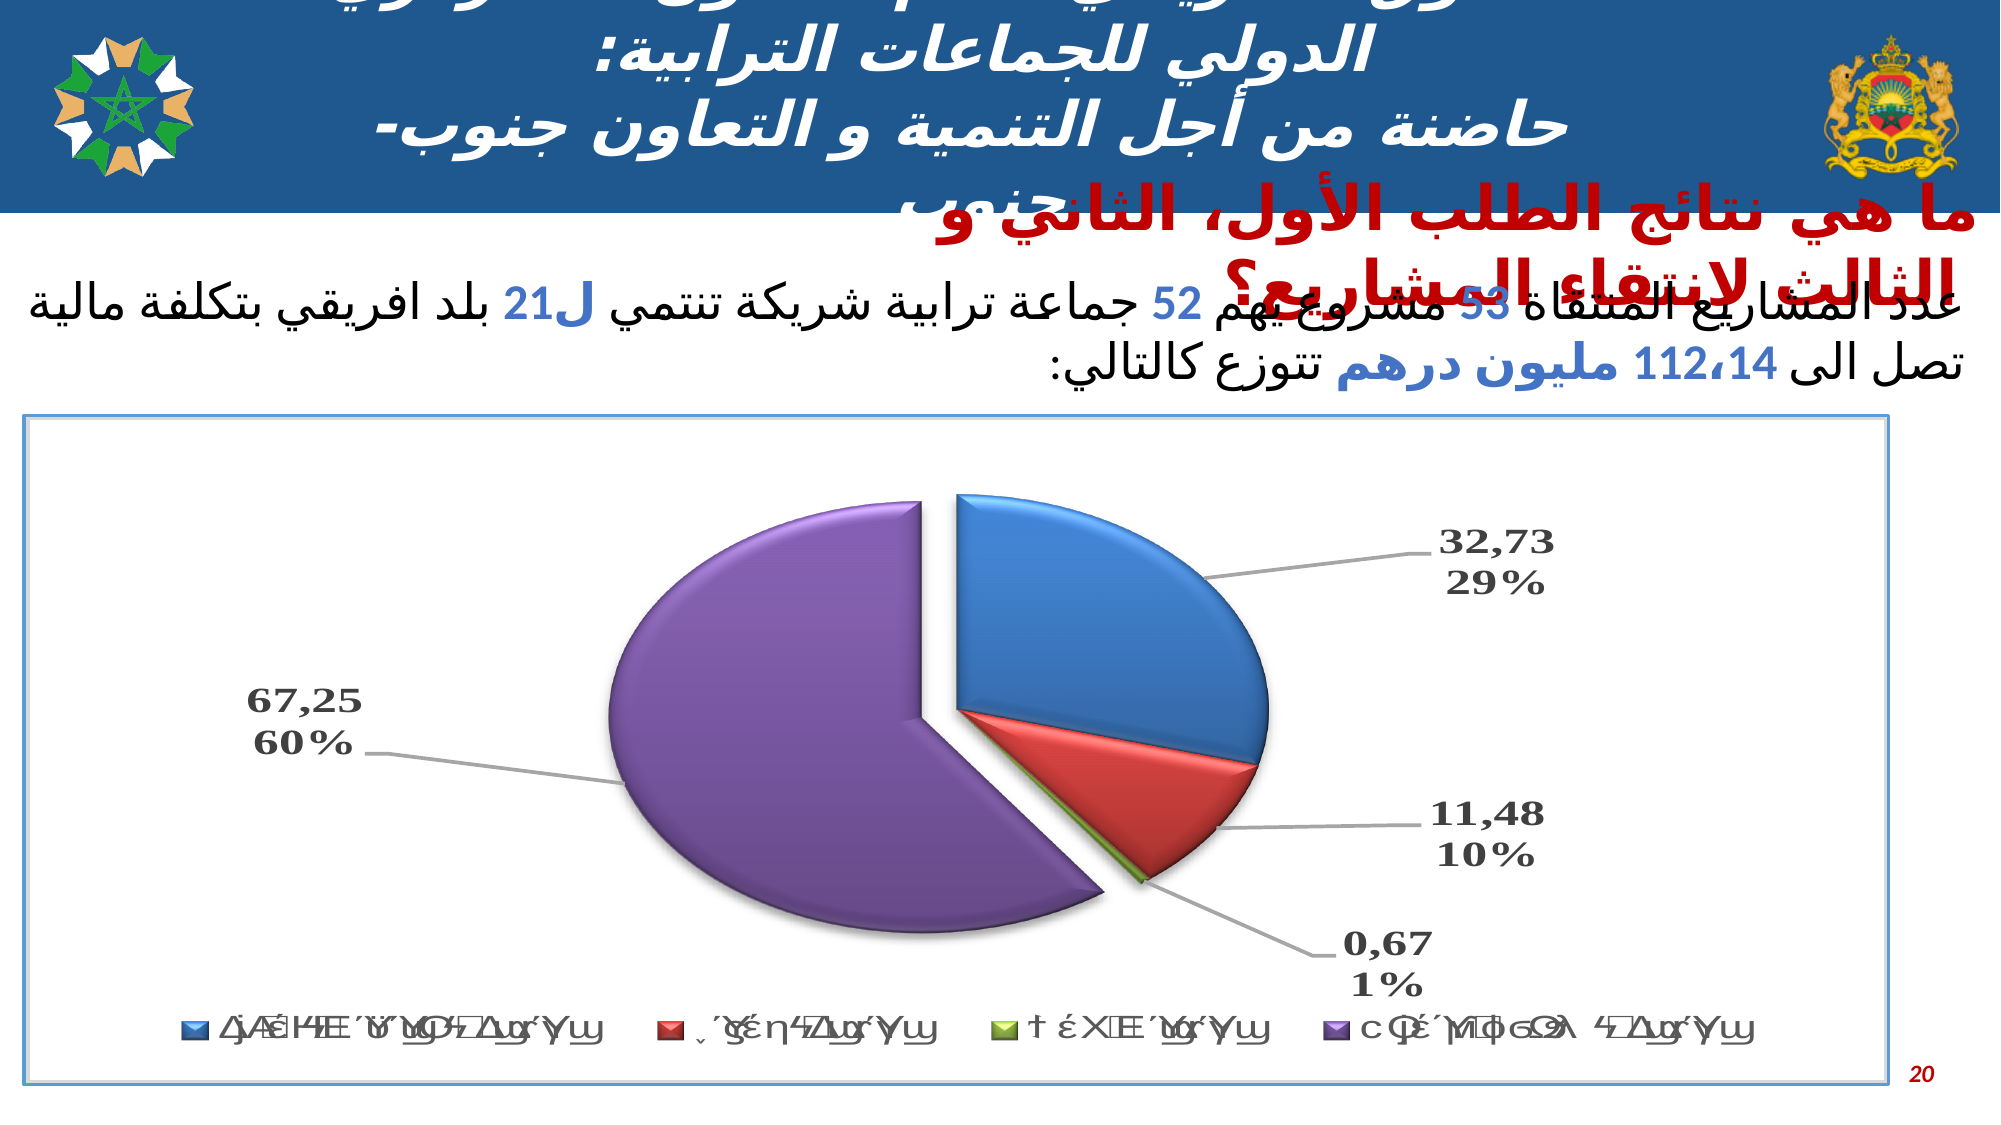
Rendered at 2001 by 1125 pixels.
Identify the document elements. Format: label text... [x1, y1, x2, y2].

title الصندوق الافريقي لدعم التعاون اللامركزي الدولي للجماعات الترابية: حاضنة من أجل التنمية و التعاون جنوب-جنوب [271, 15, 1690, 153]
slide_number 20 [1499, 1042, 1950, 1103]
text_box ما هي نتائج الطلب الأول، الثاني و الثالث لانتقاء المشاريع؟ [793, 169, 1981, 262]
picture [25, 416, 1887, 1083]
picture [1824, 33, 1959, 169]
picture [52, 35, 195, 178]
text_box عدد المشاريع المنتقاة 53 مشروع يهم 52 جماعة ترابية شريكة تنتمي ل21 بلد افريقي بتكلفة مالية تصل الى 112،14 مليون درهم تتوزع كالتالي: [13, 262, 1981, 398]
